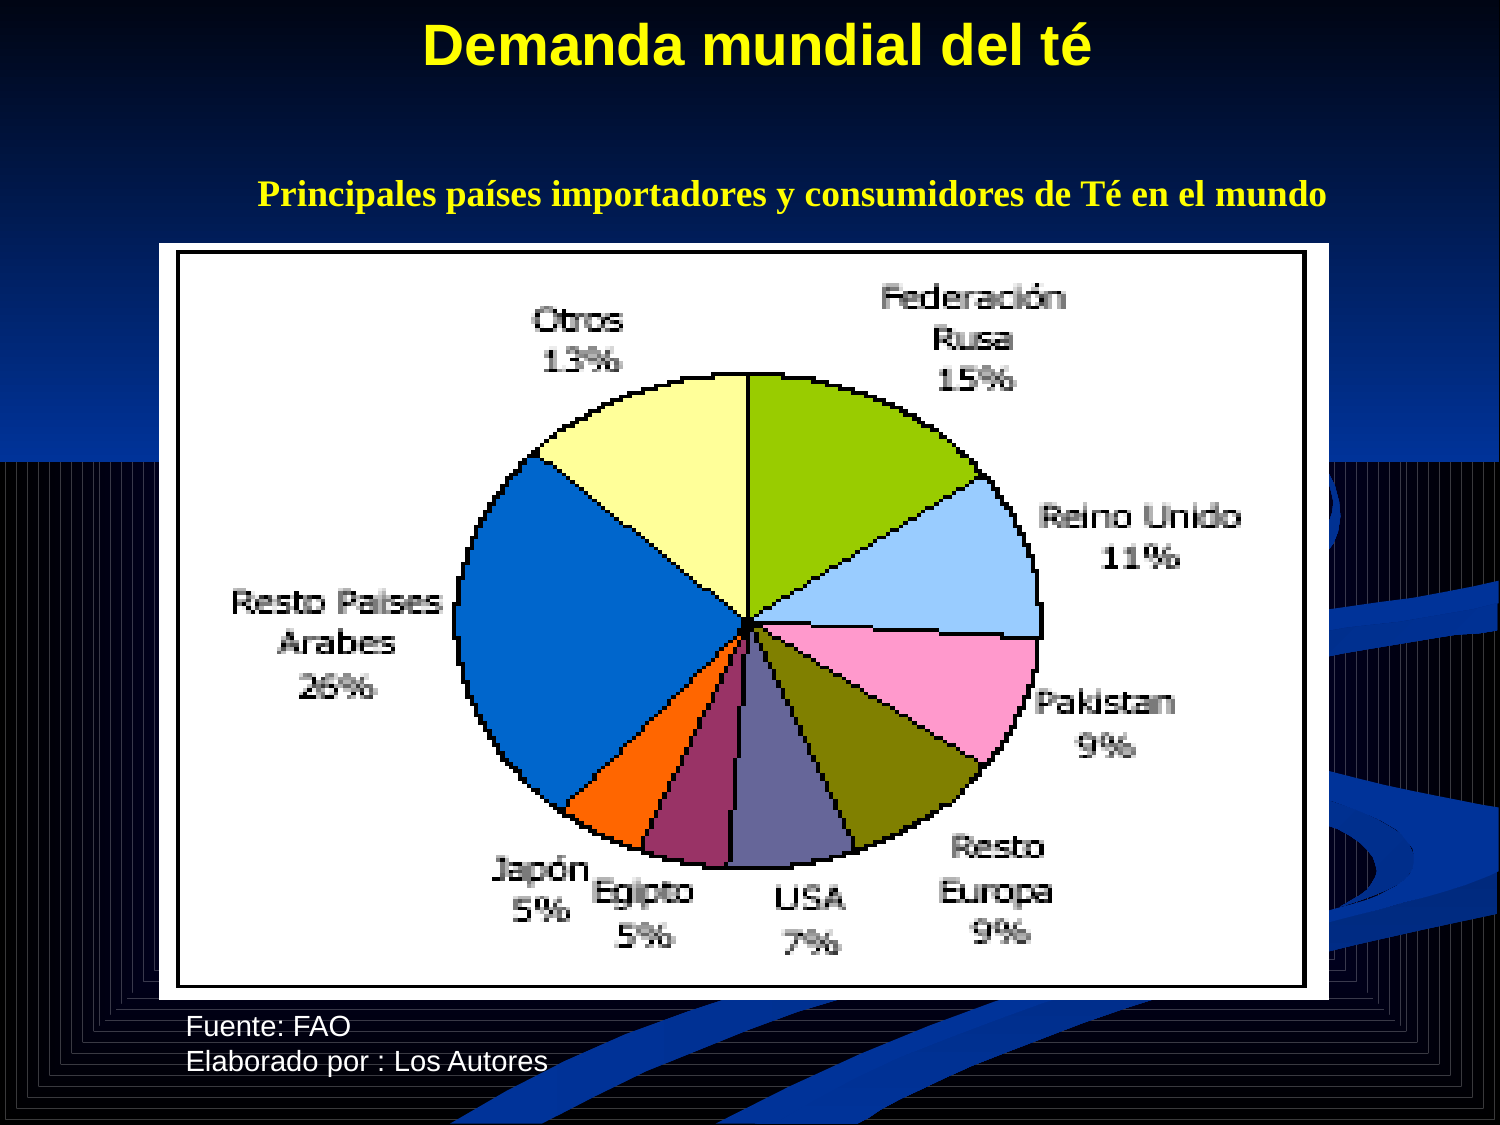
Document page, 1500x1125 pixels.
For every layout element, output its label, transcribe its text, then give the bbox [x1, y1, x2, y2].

picture [159, 243, 1330, 1000]
text_box Fuente: FAO Elaborado por : Los Autores [170, 1008, 564, 1085]
text_box Principales países importadores y consumidores de Té en el mundo [159, 161, 1353, 221]
text_box Demanda mundial del té [408, 0, 1109, 85]
